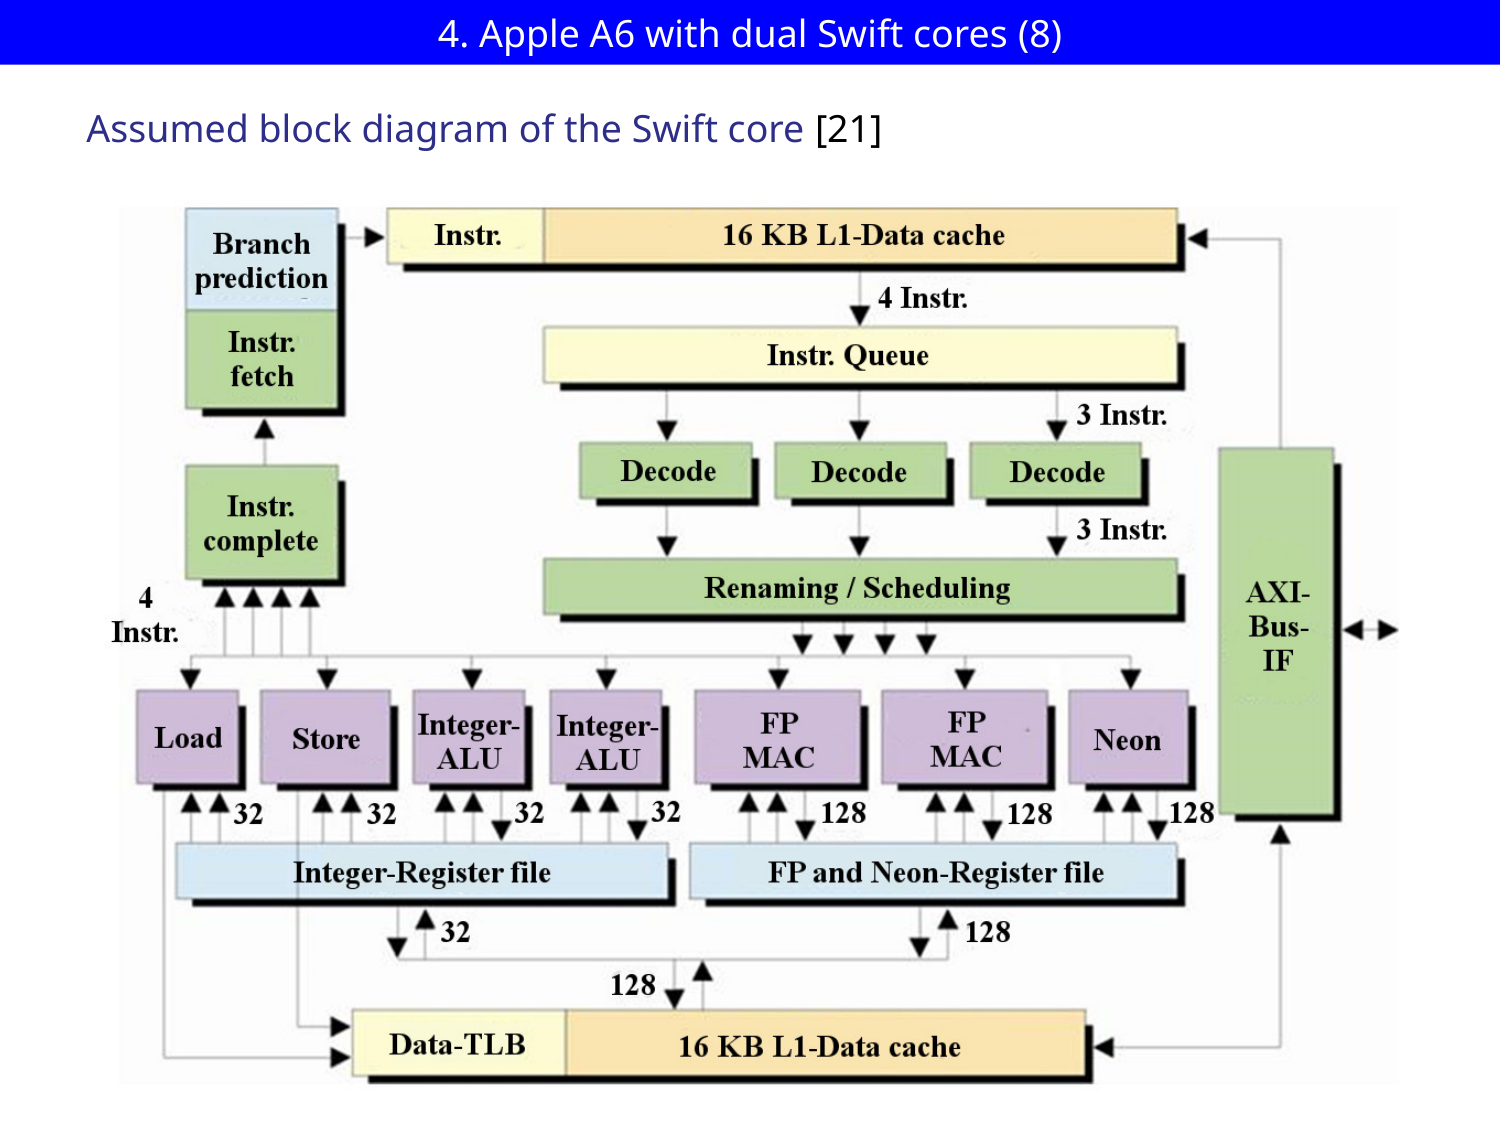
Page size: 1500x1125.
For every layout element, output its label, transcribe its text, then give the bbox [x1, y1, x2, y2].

picture [104, 191, 1423, 1102]
title 4. Apple A6 with dual Swift cores (8) [0, 0, 1500, 65]
text_box Assumed block diagram of the Swift core [21] [71, 97, 898, 158]
